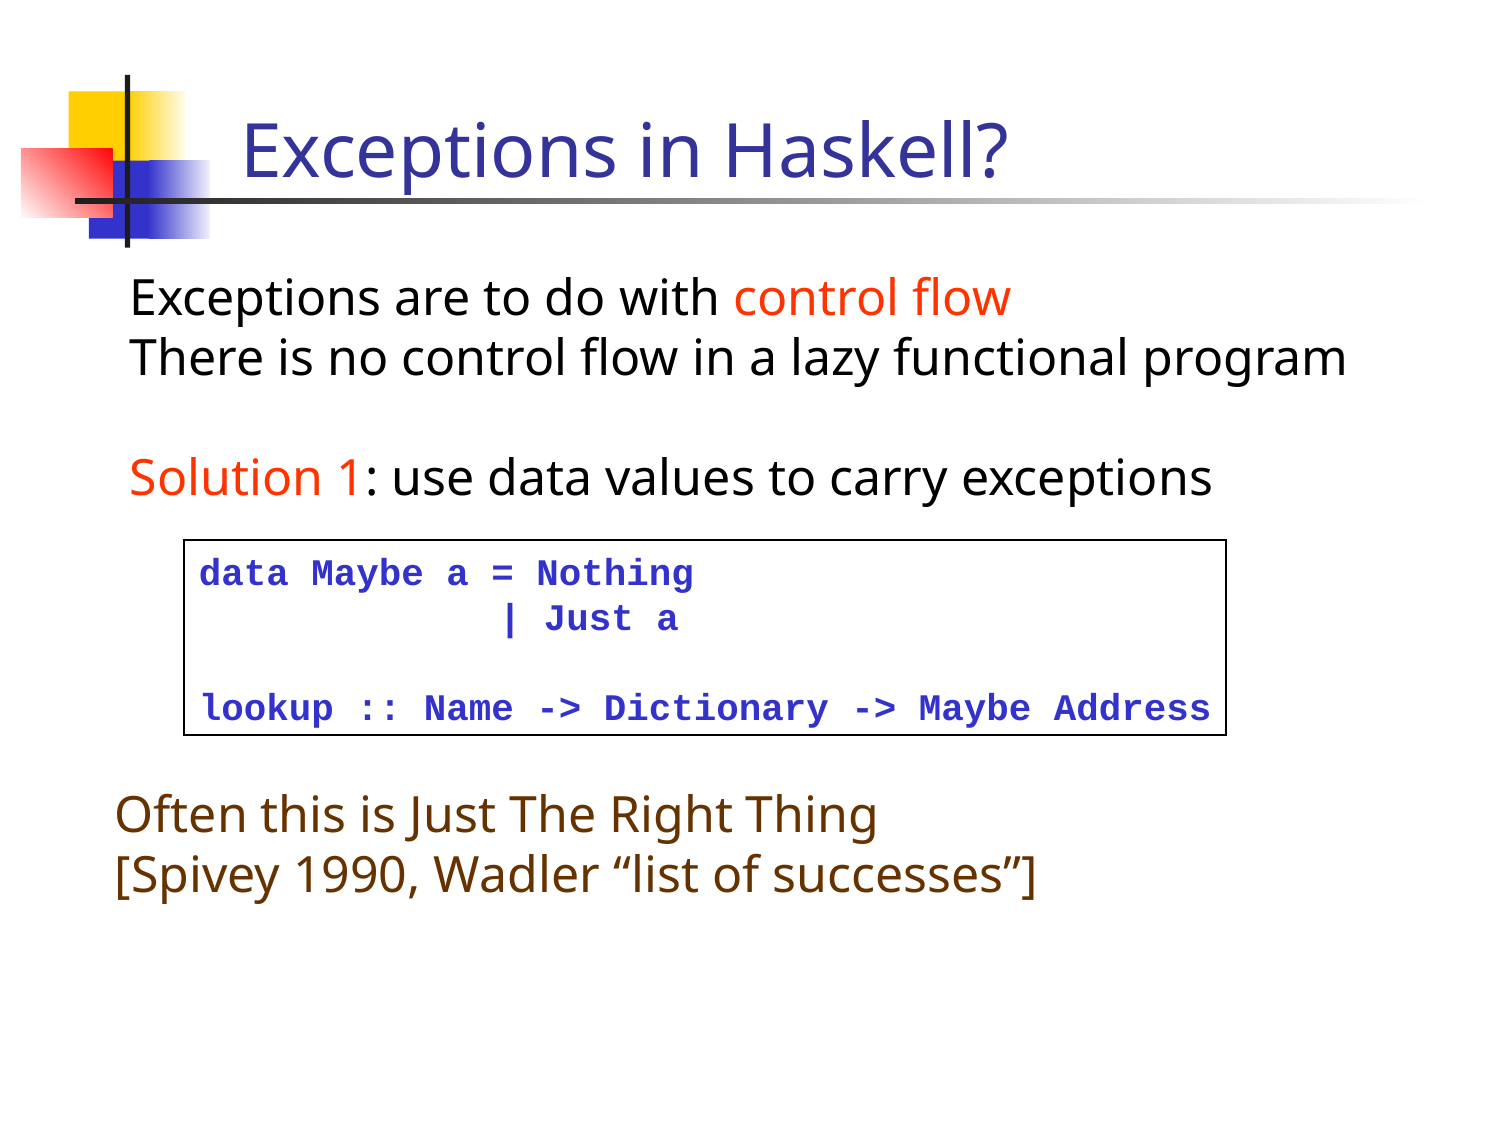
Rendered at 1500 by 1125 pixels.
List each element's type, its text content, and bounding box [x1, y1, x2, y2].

text_box data Maybe a = Nothing | Just a lookup :: Name -> Dictionary -> Maybe Address [183, 540, 1226, 735]
title Exceptions in Haskell? [224, 12, 1500, 201]
text_box Often this is Just The Right Thing [Spivey 1990, Wadler “list of successes”] [99, 774, 1290, 910]
text_box Exceptions are to do with control flow There is no control flow in a lazy functional program Solution 1: use data values to carry exceptions [114, 257, 1365, 513]
